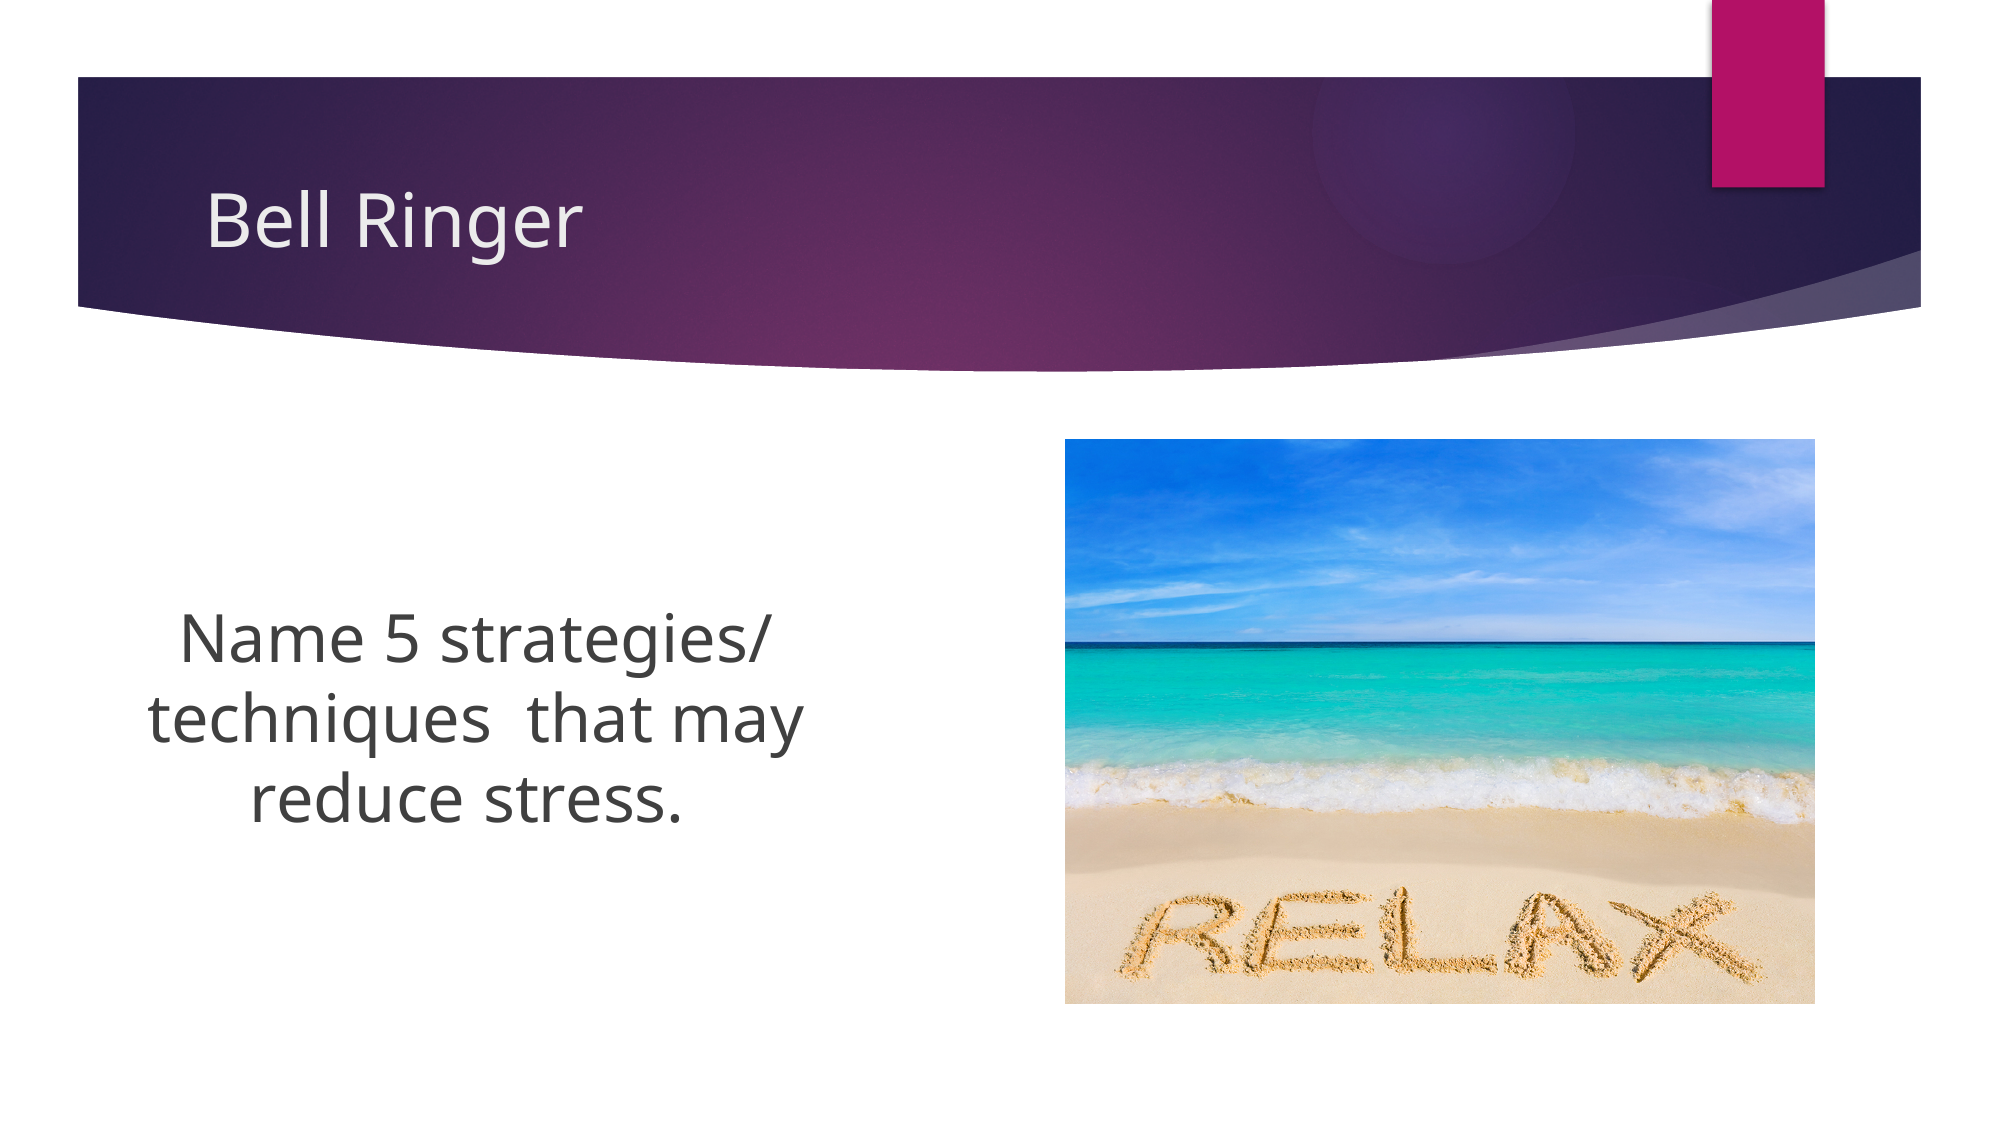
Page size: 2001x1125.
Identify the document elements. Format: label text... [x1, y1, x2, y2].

picture [1065, 439, 1815, 647]
list Name 5 strategies/ techniques that may reduce stress. [67, 486, 885, 956]
title Bell Ringer [189, 159, 1627, 276]
picture [1065, 646, 1815, 1004]
